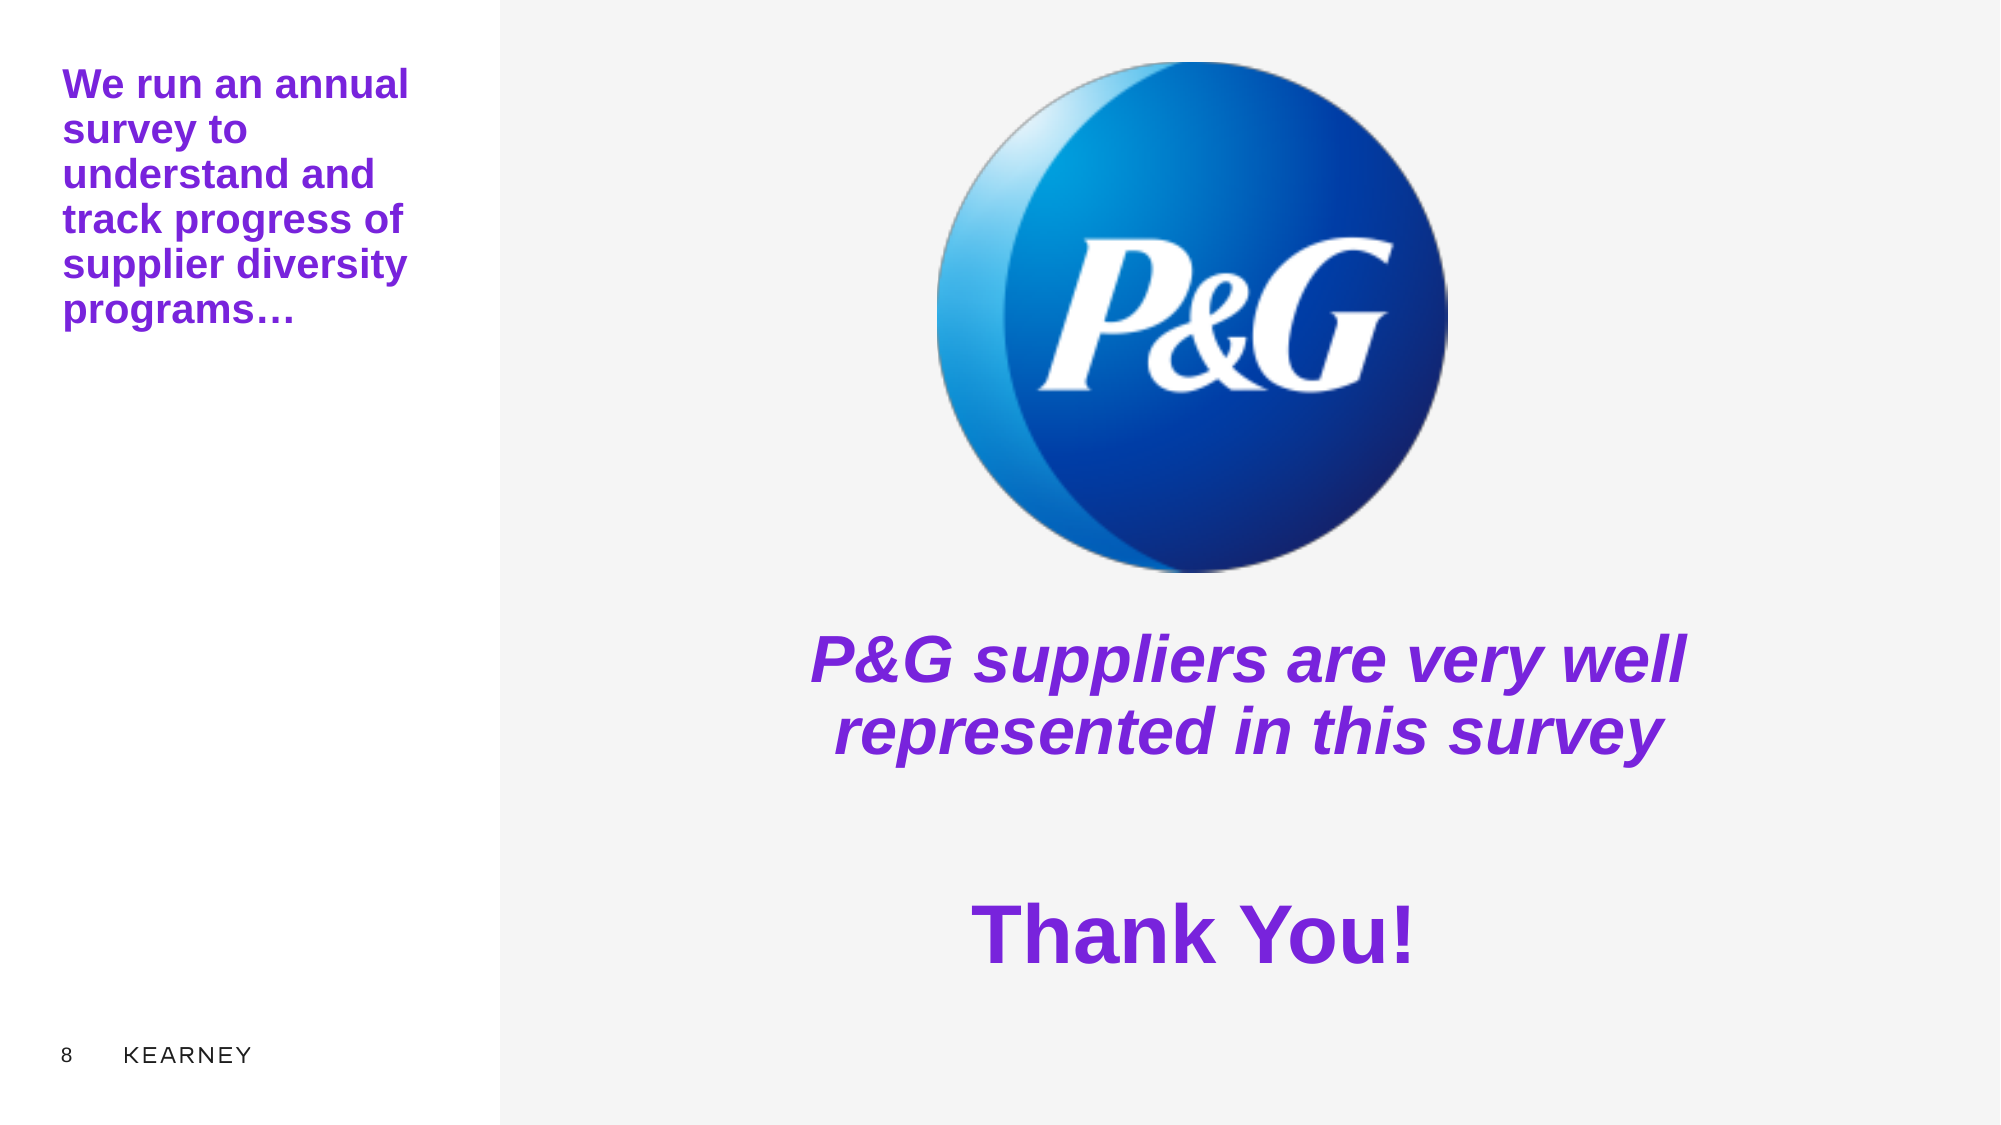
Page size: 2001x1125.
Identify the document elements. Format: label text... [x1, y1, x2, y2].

title We run an annual survey to understand and track progress of supplier diversity programs… [62, 62, 438, 426]
text_box Thank You! [971, 892, 1527, 983]
picture [937, 62, 1448, 573]
text_box P&G suppliers are very well represented in this survey [685, 624, 1813, 769]
